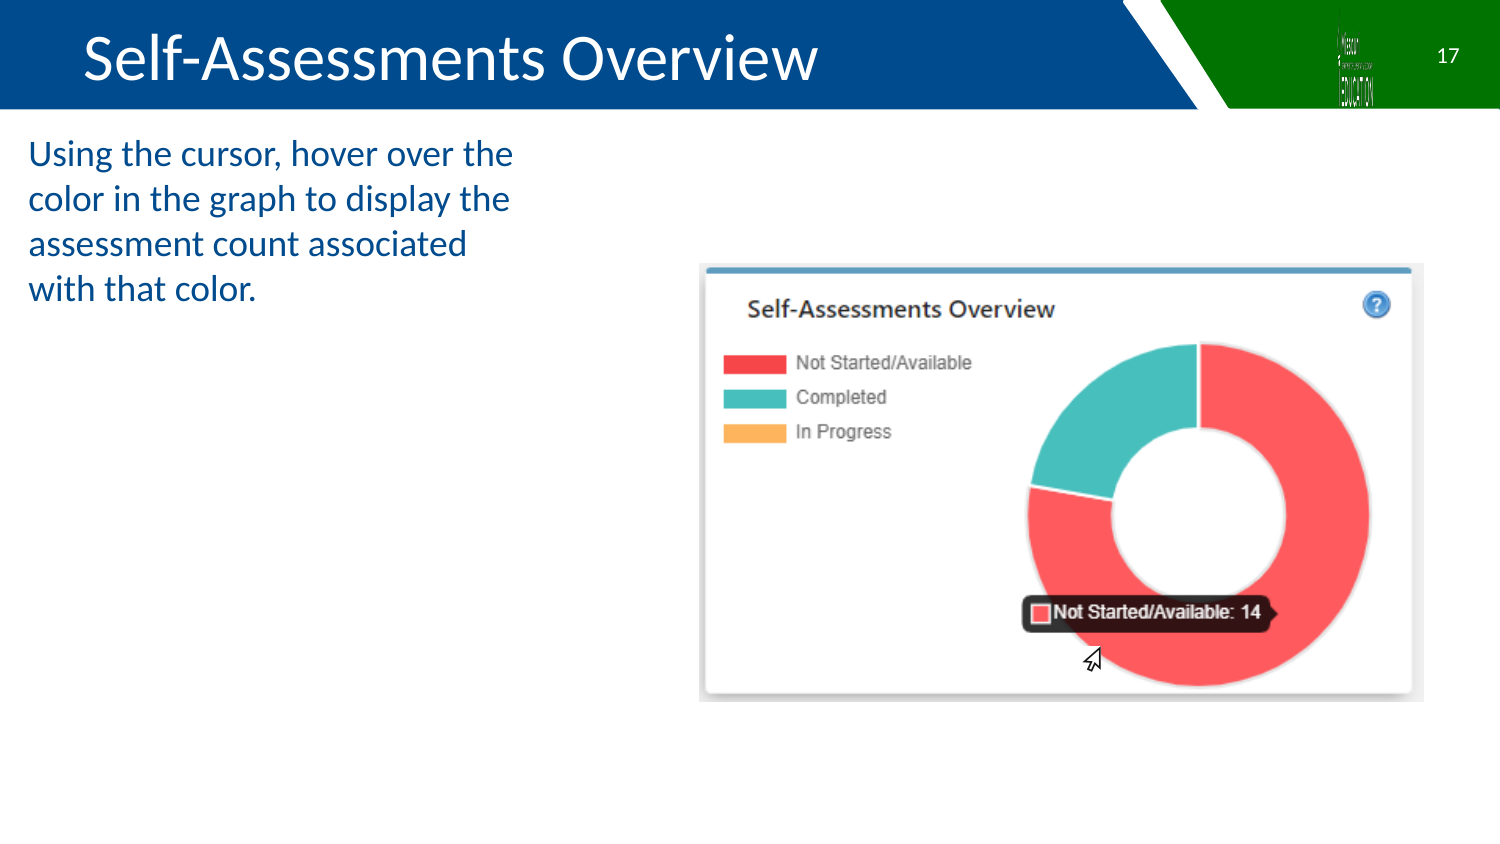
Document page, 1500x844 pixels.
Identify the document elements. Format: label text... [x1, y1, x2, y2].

list Using the cursor, hover over the color in the graph to display the assessment count associated with that color. [0, 121, 537, 844]
picture [1337, 3, 1375, 110]
slide_number 17 [1400, 32, 1475, 78]
list Self-Assessments Overview [50, 6, 1100, 104]
picture [699, 263, 1424, 702]
